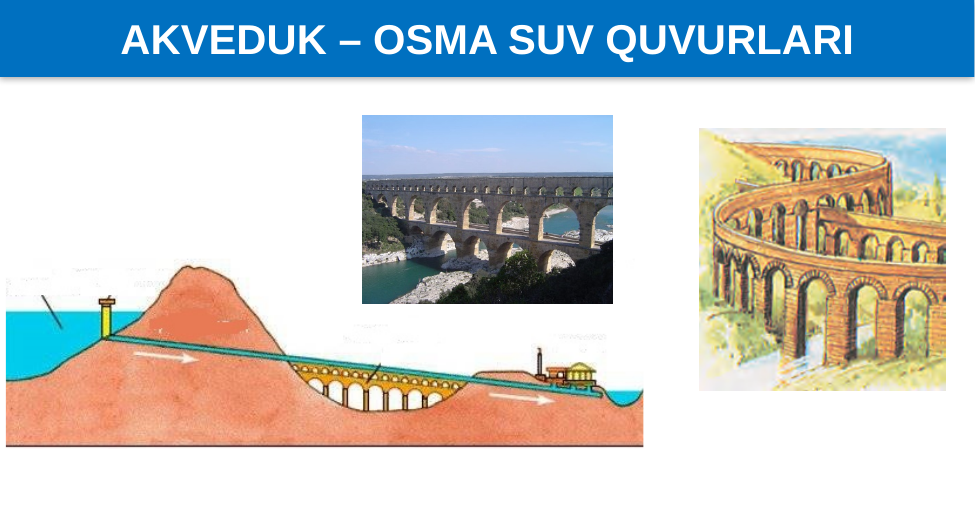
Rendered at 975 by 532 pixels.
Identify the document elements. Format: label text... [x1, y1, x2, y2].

text_box AKVEDUK – OSMA SUV QUVURLARI [0, 0, 975, 78]
picture [5, 115, 644, 449]
picture [699, 128, 947, 391]
